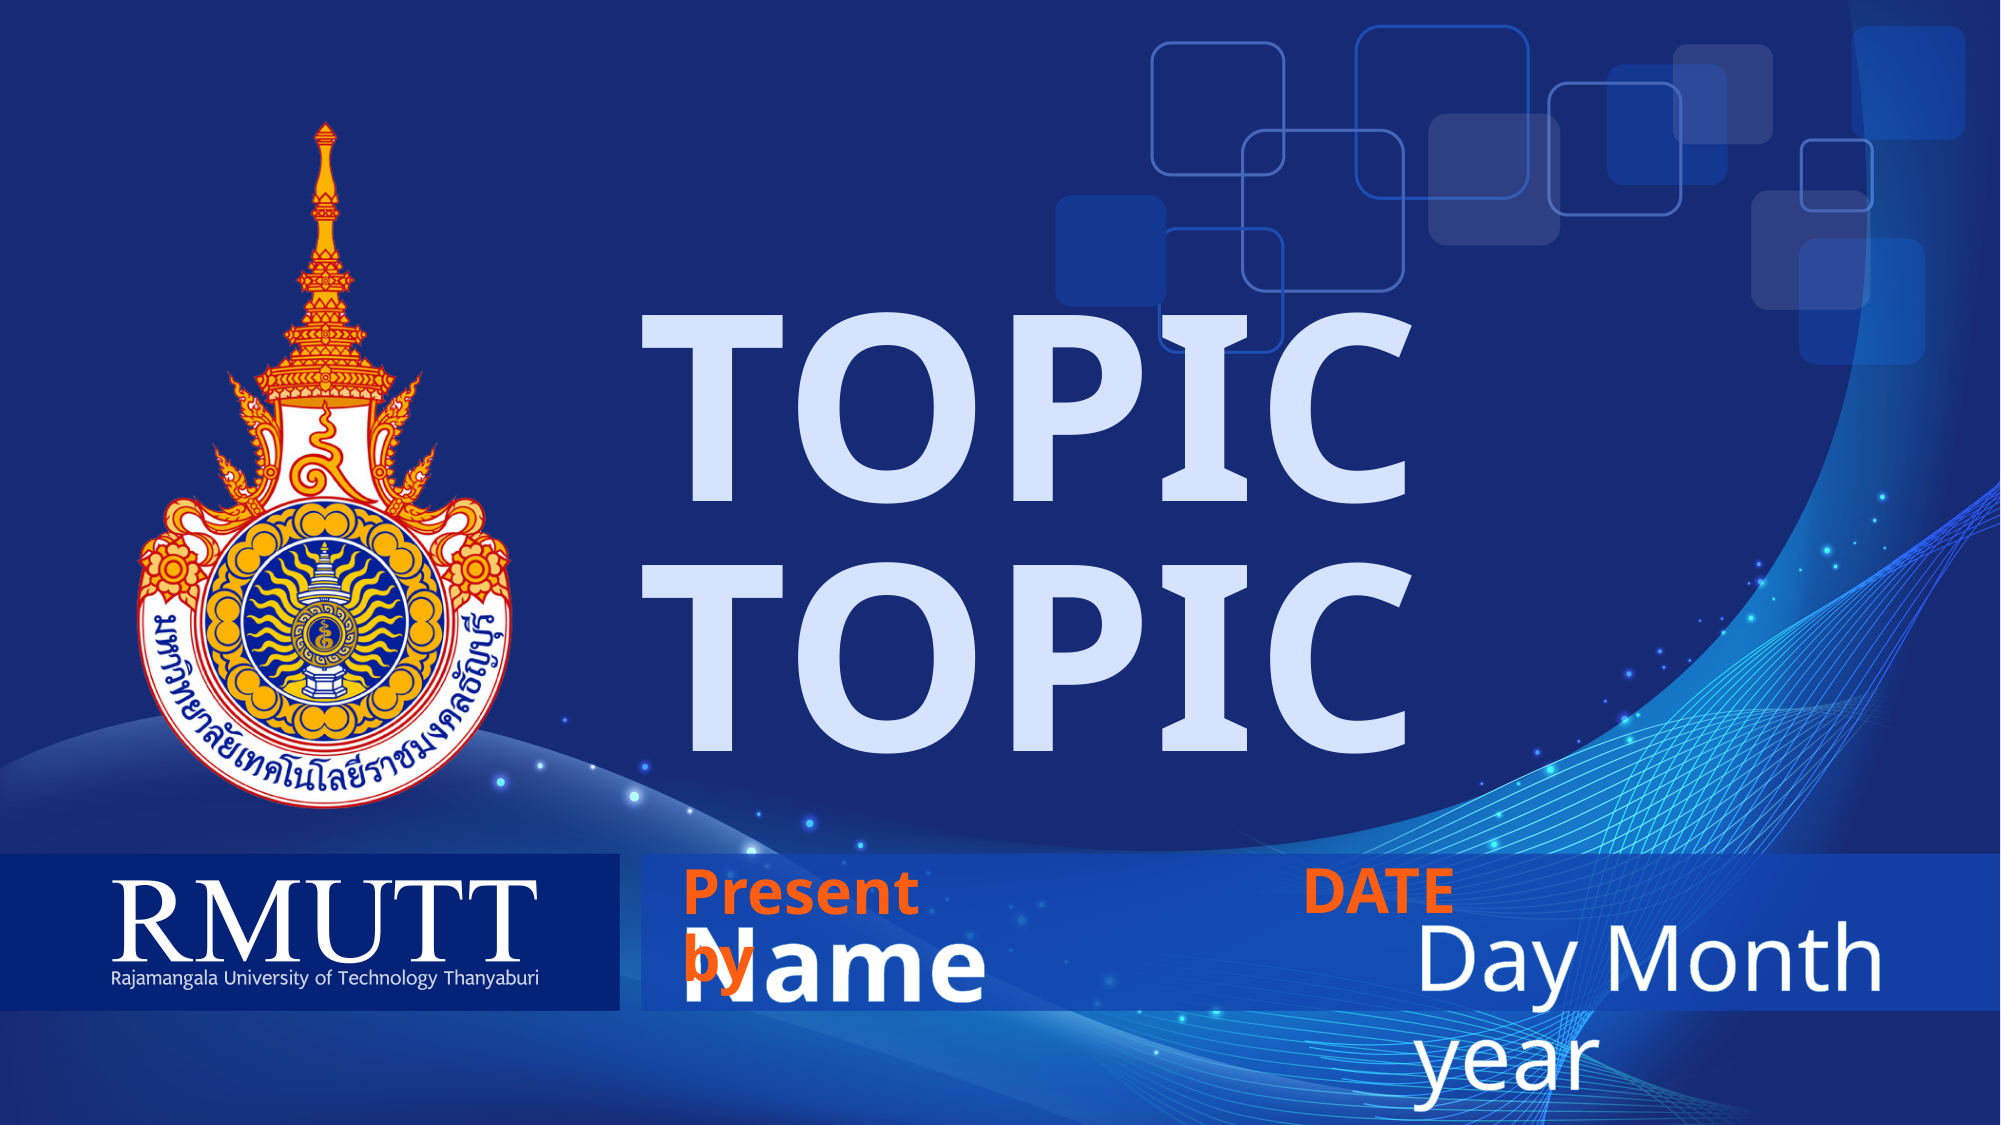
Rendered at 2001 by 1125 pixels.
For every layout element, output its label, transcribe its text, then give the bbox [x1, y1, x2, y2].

text_box DATE [1286, 852, 1497, 961]
text_box Day Month year [1398, 904, 1940, 1013]
picture [0, 0, 2001, 1125]
subtitle Name [662, 904, 1287, 1013]
title TOPIC TOPIC [622, 275, 1905, 809]
text_box Present by [666, 852, 984, 962]
